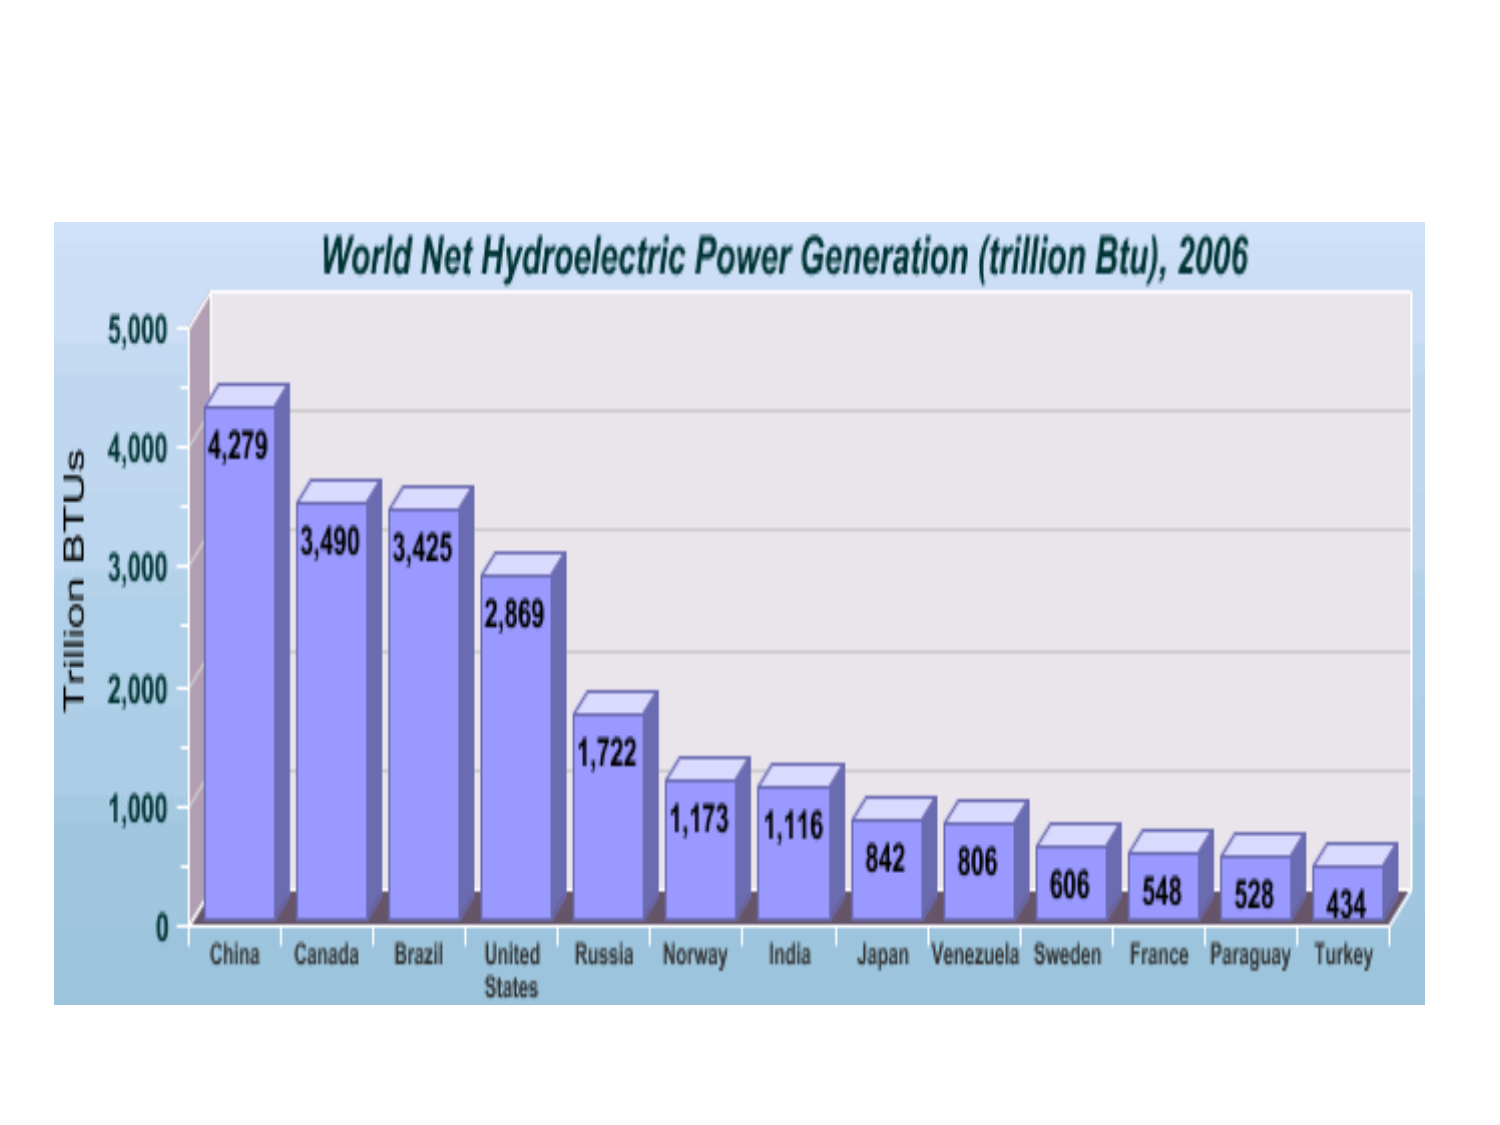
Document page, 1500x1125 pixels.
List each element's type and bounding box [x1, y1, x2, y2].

picture [54, 222, 1426, 1006]
